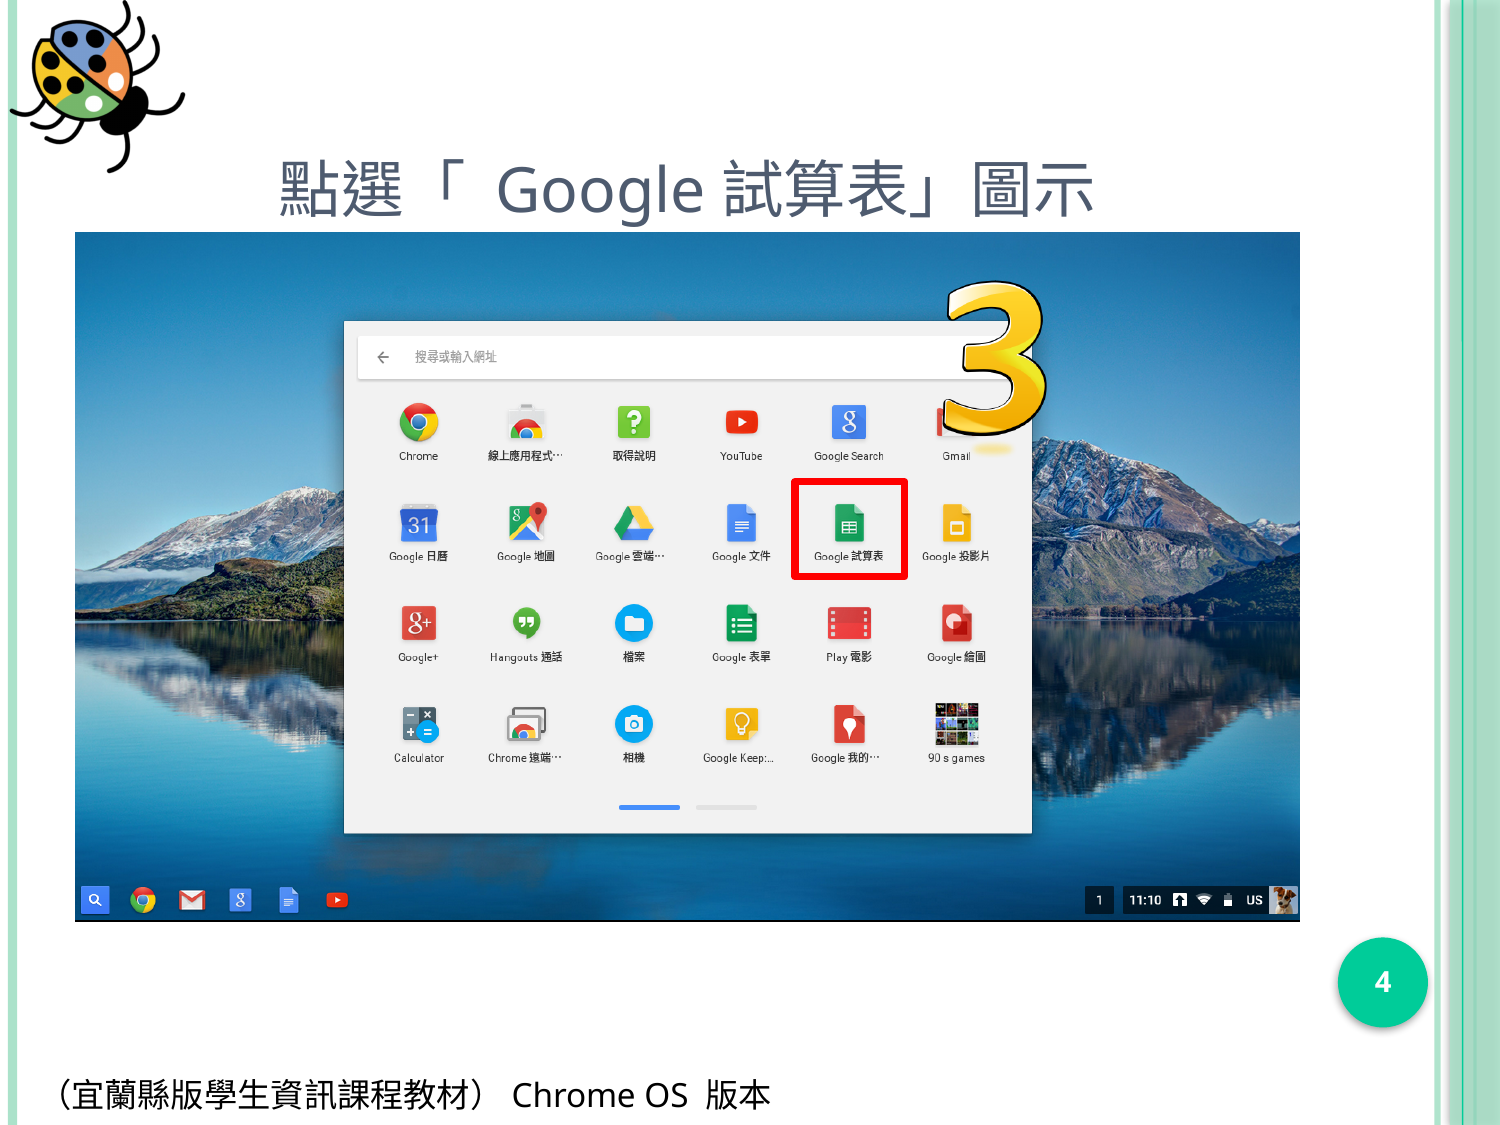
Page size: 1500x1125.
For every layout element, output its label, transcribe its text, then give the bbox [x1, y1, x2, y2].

picture [942, 279, 1047, 459]
slide_number 4 [1333, 940, 1434, 1027]
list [74, 231, 1301, 922]
picture [0, 0, 169, 176]
title 點選「 Google試算表」圖示 [75, 45, 1300, 230]
